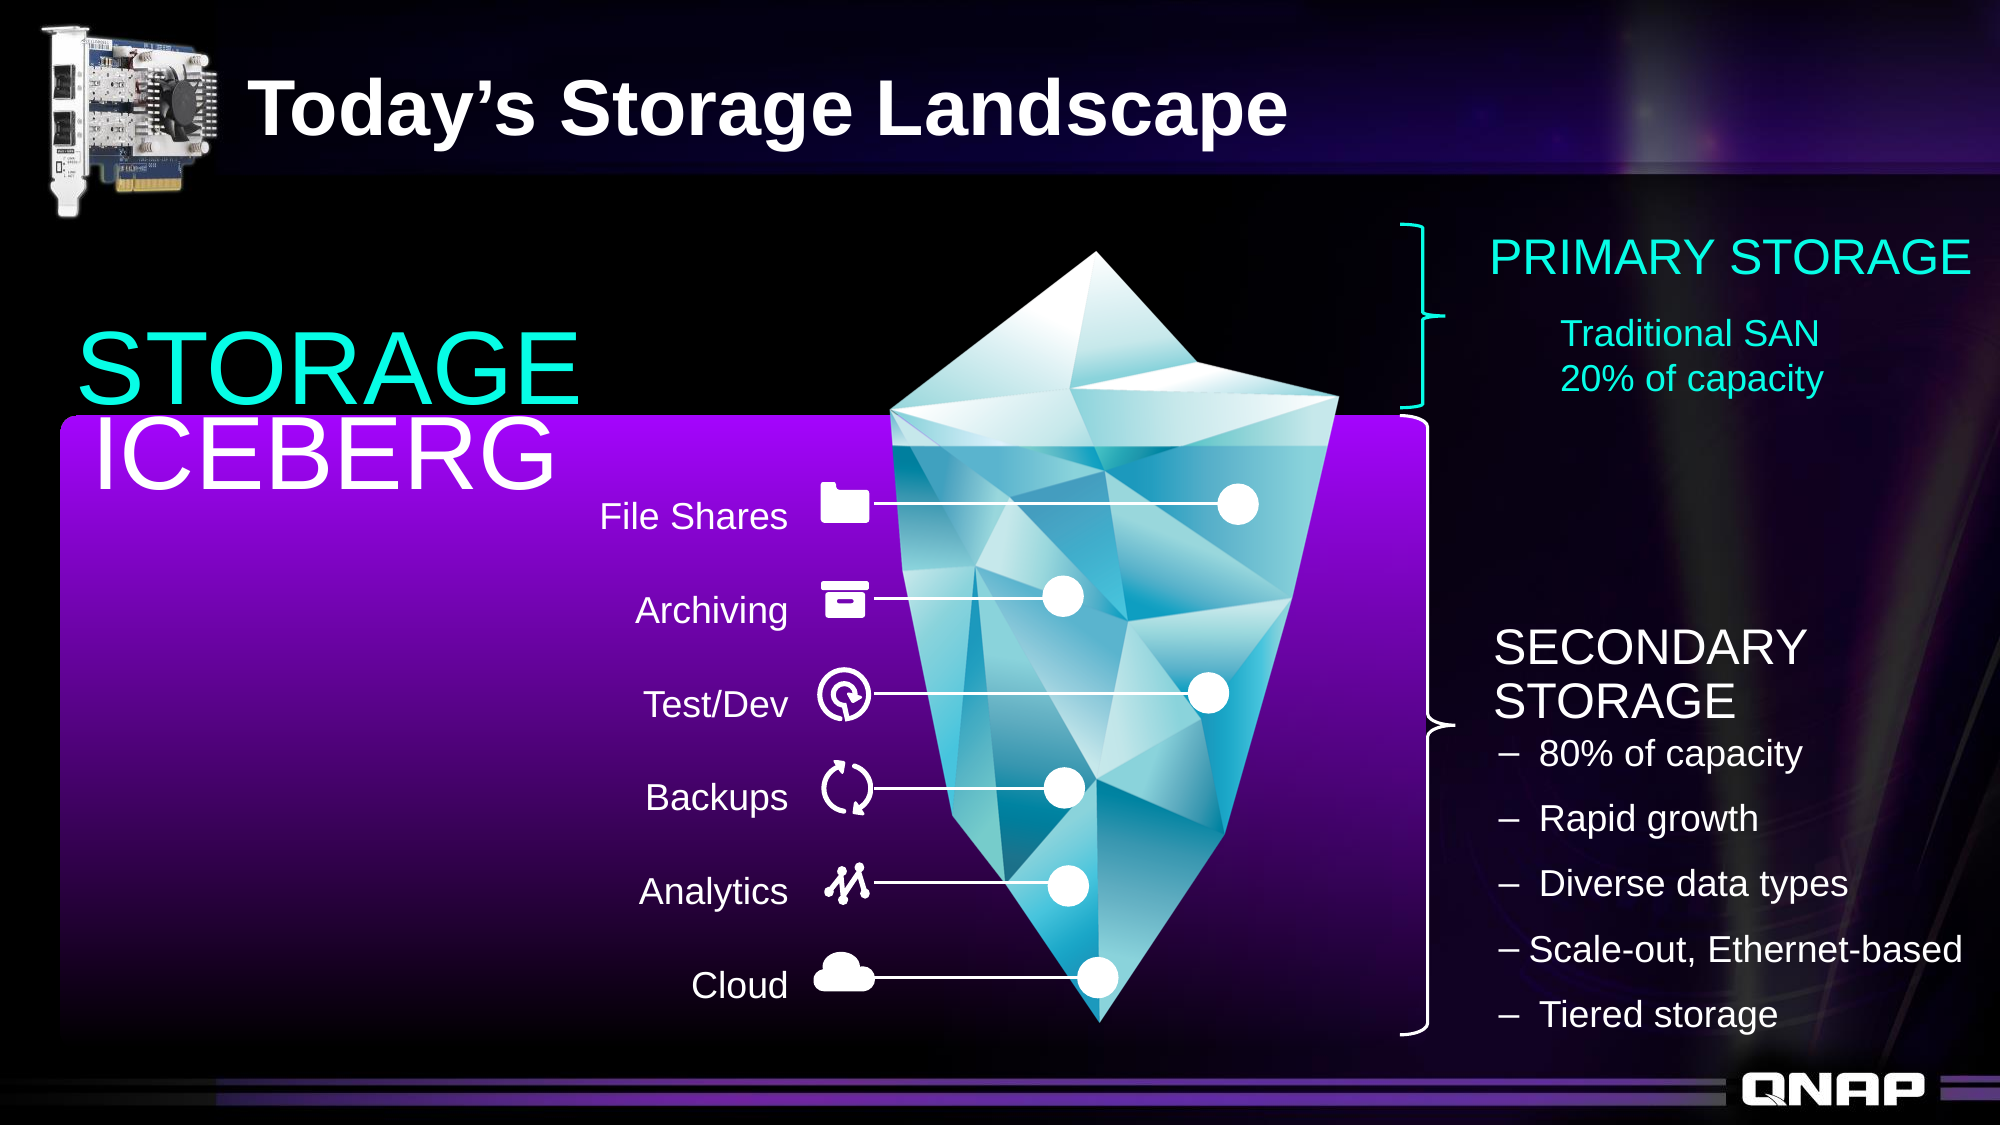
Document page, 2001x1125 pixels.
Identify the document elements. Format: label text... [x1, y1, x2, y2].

text_box [1399, 415, 1456, 1036]
text_box SECONDARY STORAGE [1493, 621, 1999, 726]
list Traditional SAN 20% of capacity [1545, 301, 2000, 711]
picture [0, 0, 2000, 1125]
text_box File Shares Archiving Test/Dev Backups Analytics Cloud [503, 443, 789, 880]
text_box STORAGE [75, 314, 445, 384]
text_box 80% of capacity Rapid growth Diverse data types Scale-out, Ethernet-based Tiered storage [1498, 733, 1999, 1099]
title Today’s Storage Landscape [232, 20, 1725, 200]
text_box PRIMARY STORAGE [1489, 231, 1859, 287]
text_box [1400, 223, 1446, 409]
text_box ICEBERG [91, 399, 461, 529]
text_box [59, 414, 1427, 1050]
